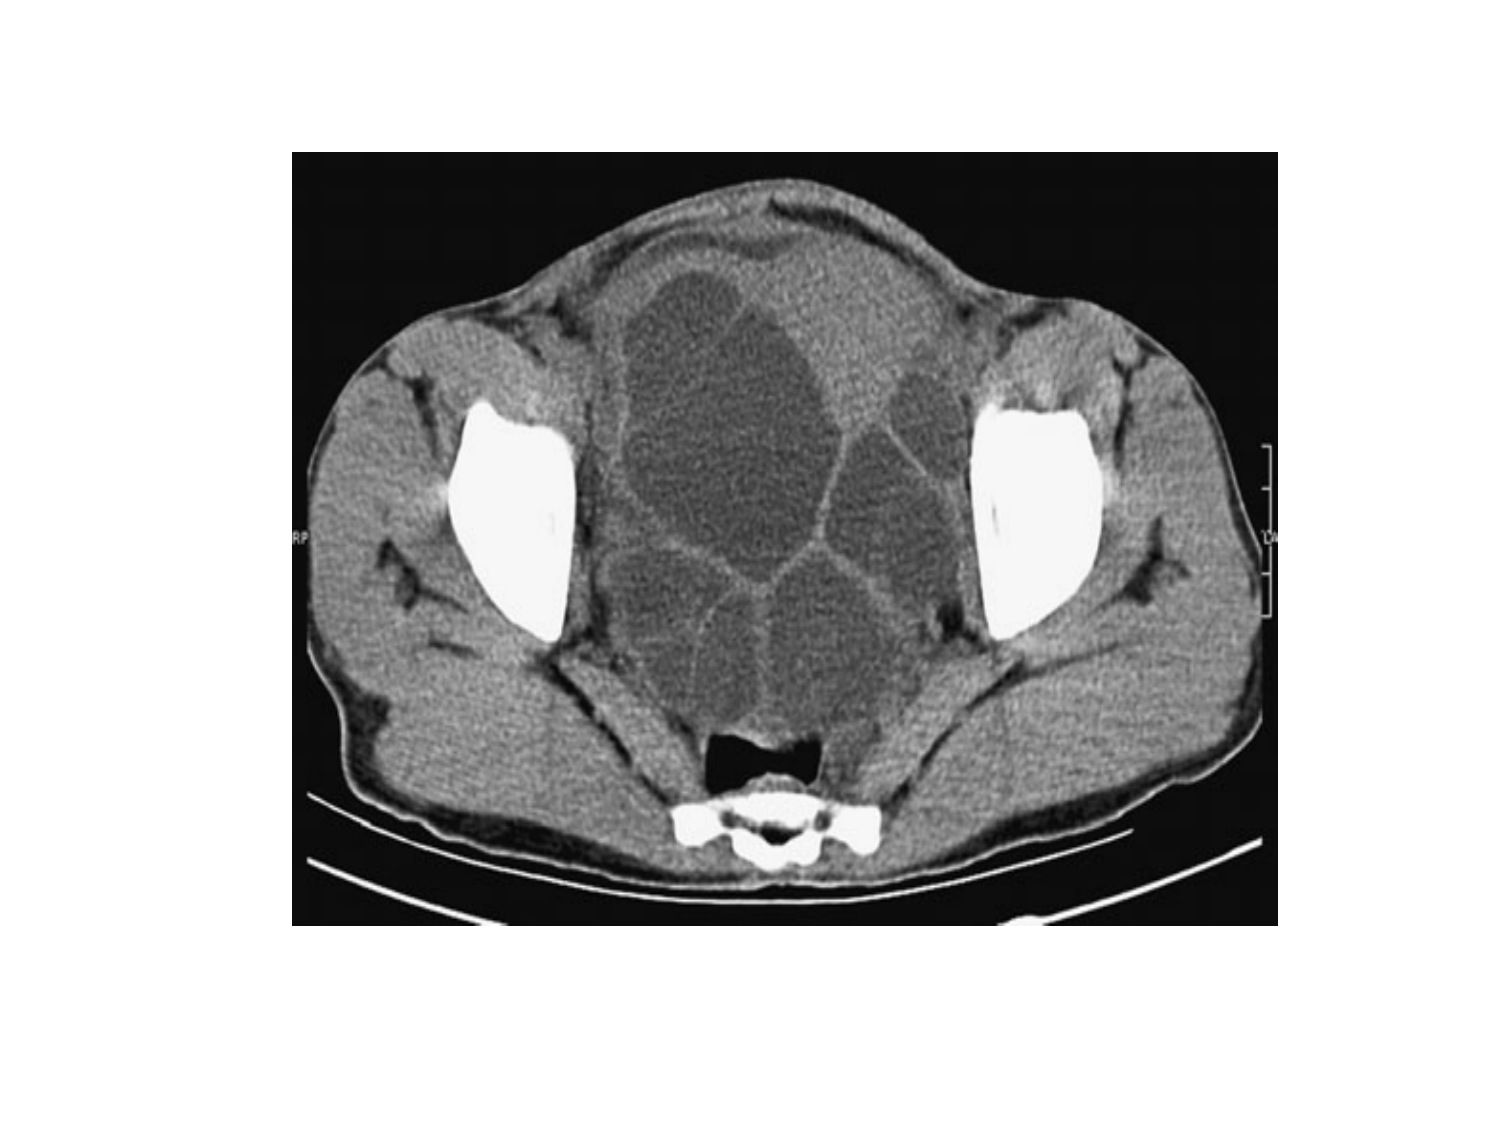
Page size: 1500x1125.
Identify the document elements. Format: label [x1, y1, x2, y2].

picture [292, 152, 1278, 927]
